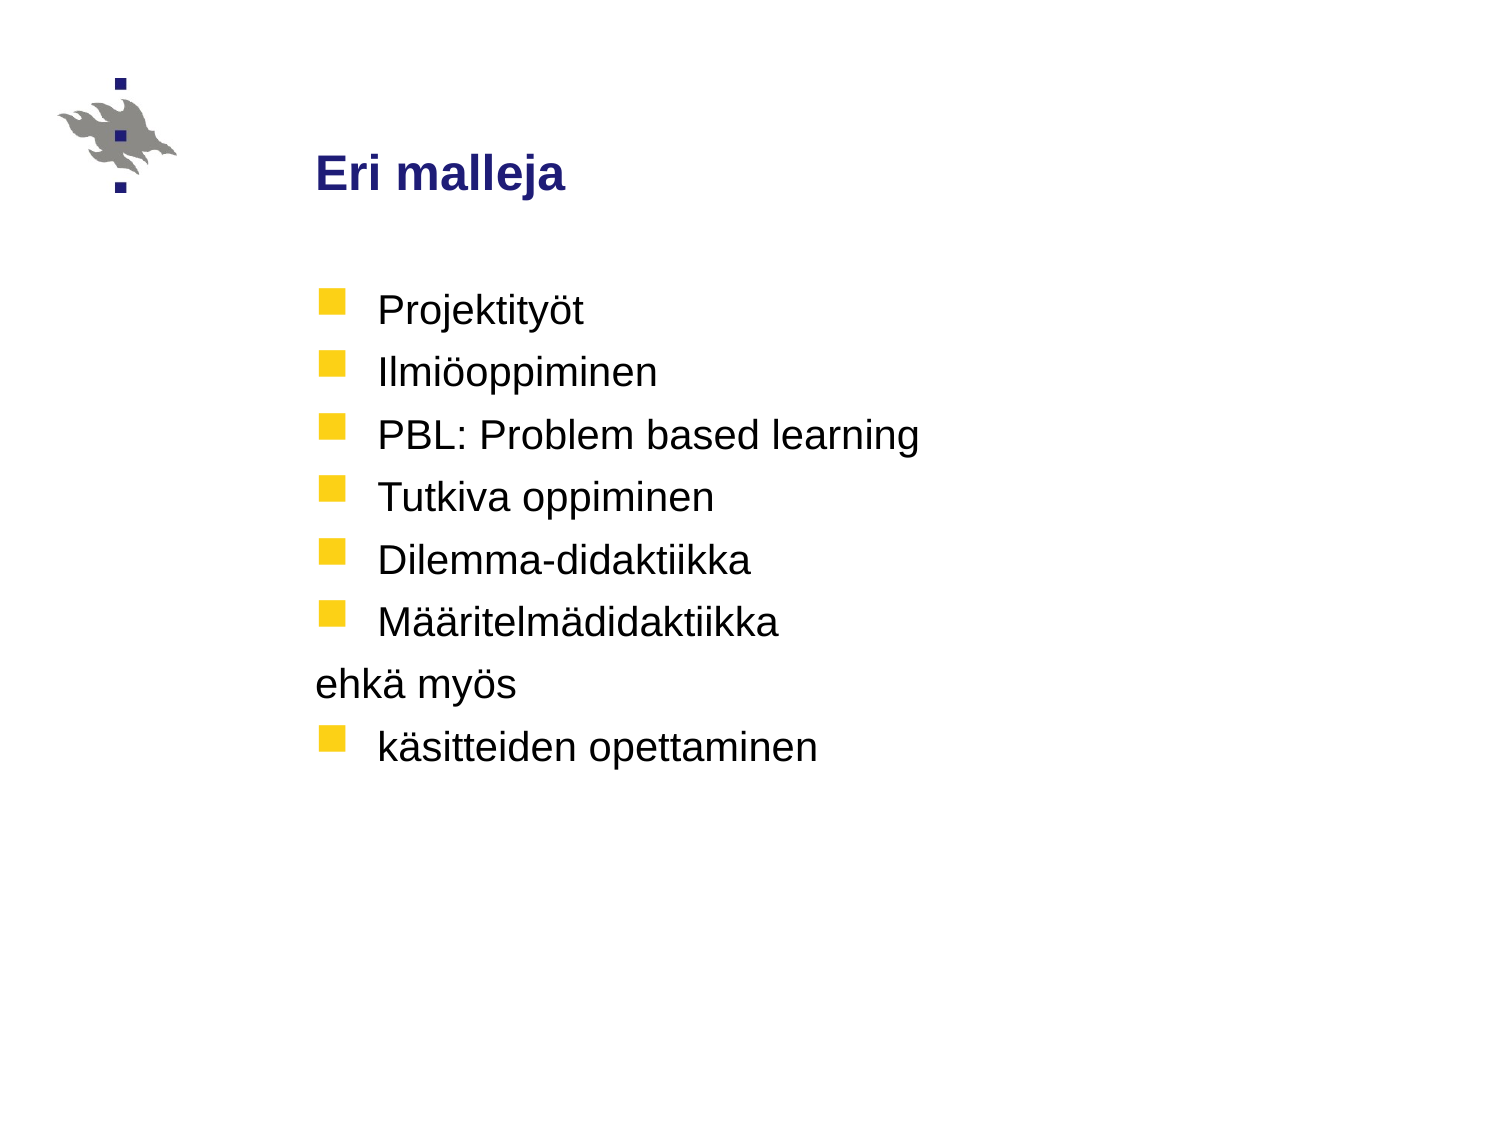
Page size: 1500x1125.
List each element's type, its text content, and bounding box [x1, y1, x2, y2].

picture [57, 78, 177, 193]
list Projektityöt Ilmiöoppiminen PBL: Problem based learning Tutkiva oppiminen Dilemma-didaktiikka Määritelmädidaktiikka ehkä myös käsitteiden opettaminen [300, 262, 1450, 1075]
title Eri malleja [300, 24, 1450, 208]
